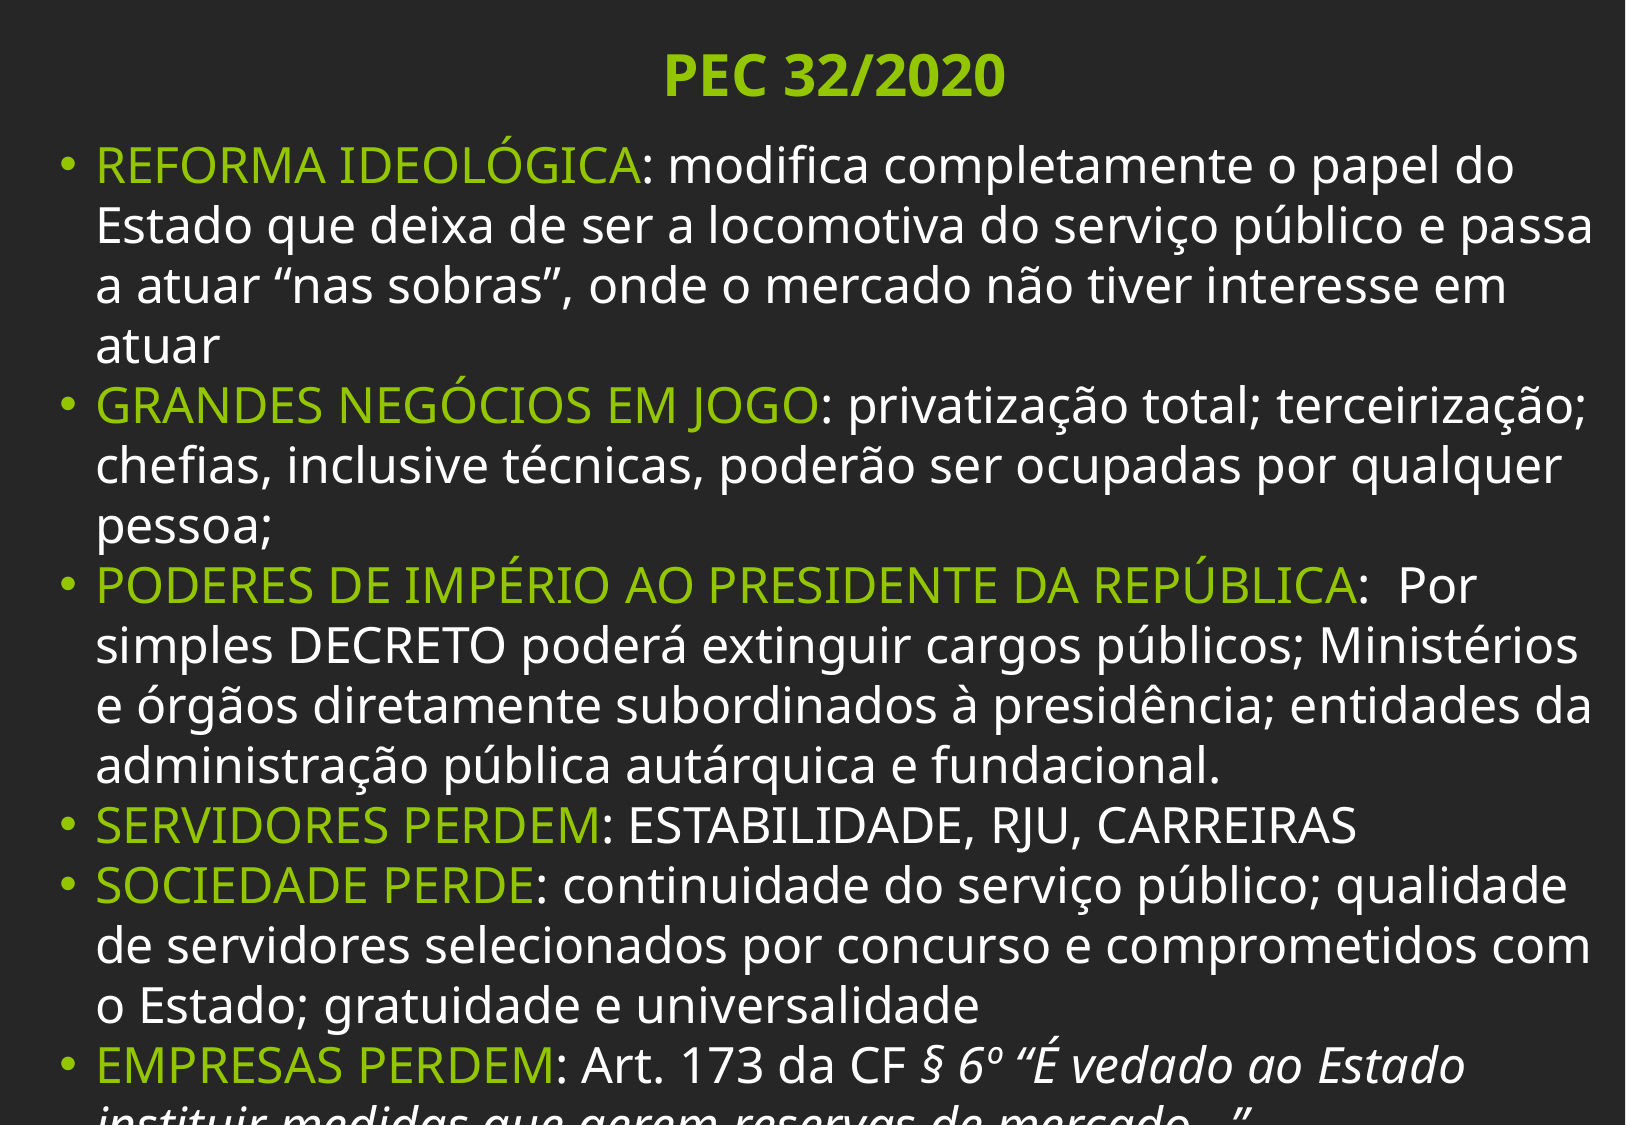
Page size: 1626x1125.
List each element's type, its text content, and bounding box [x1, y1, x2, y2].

text_box PEC 32/2020 REFORMA IDEOLÓGICA: modifica completamente o papel do Estado que deixa de ser a locomotiva do serviço público e passa a atuar “nas sobras”, onde o mercado não tiver interesse em atuar GRANDES NEGÓCIOS EM JOGO: privatização total; terceirização; chefias, inclusive técnicas, poderão ser ocupadas por qualquer pessoa; PODERES DE IMPÉRIO AO PRESIDENTE DA REPÚBLICA: Por simples DECRETO poderá extinguir cargos públicos; Ministérios e órgãos diretamente subordinados à presidência; entidades da administração pública autárquica e fundacional. SERVIDORES PERDEM: ESTABILIDADE, RJU, CARREIRAS SOCIEDADE PERDE: continuidade do serviço público; qualidade de servidores selecionados por concurso e comprometidos com o Estado; gratuidade e universalidade EMPRESAS PERDEM: Art. 173 da CF § 6º “É vedado ao Estado instituir medidas que gerem reservas de mercado...” [44, 30, 1625, 1125]
